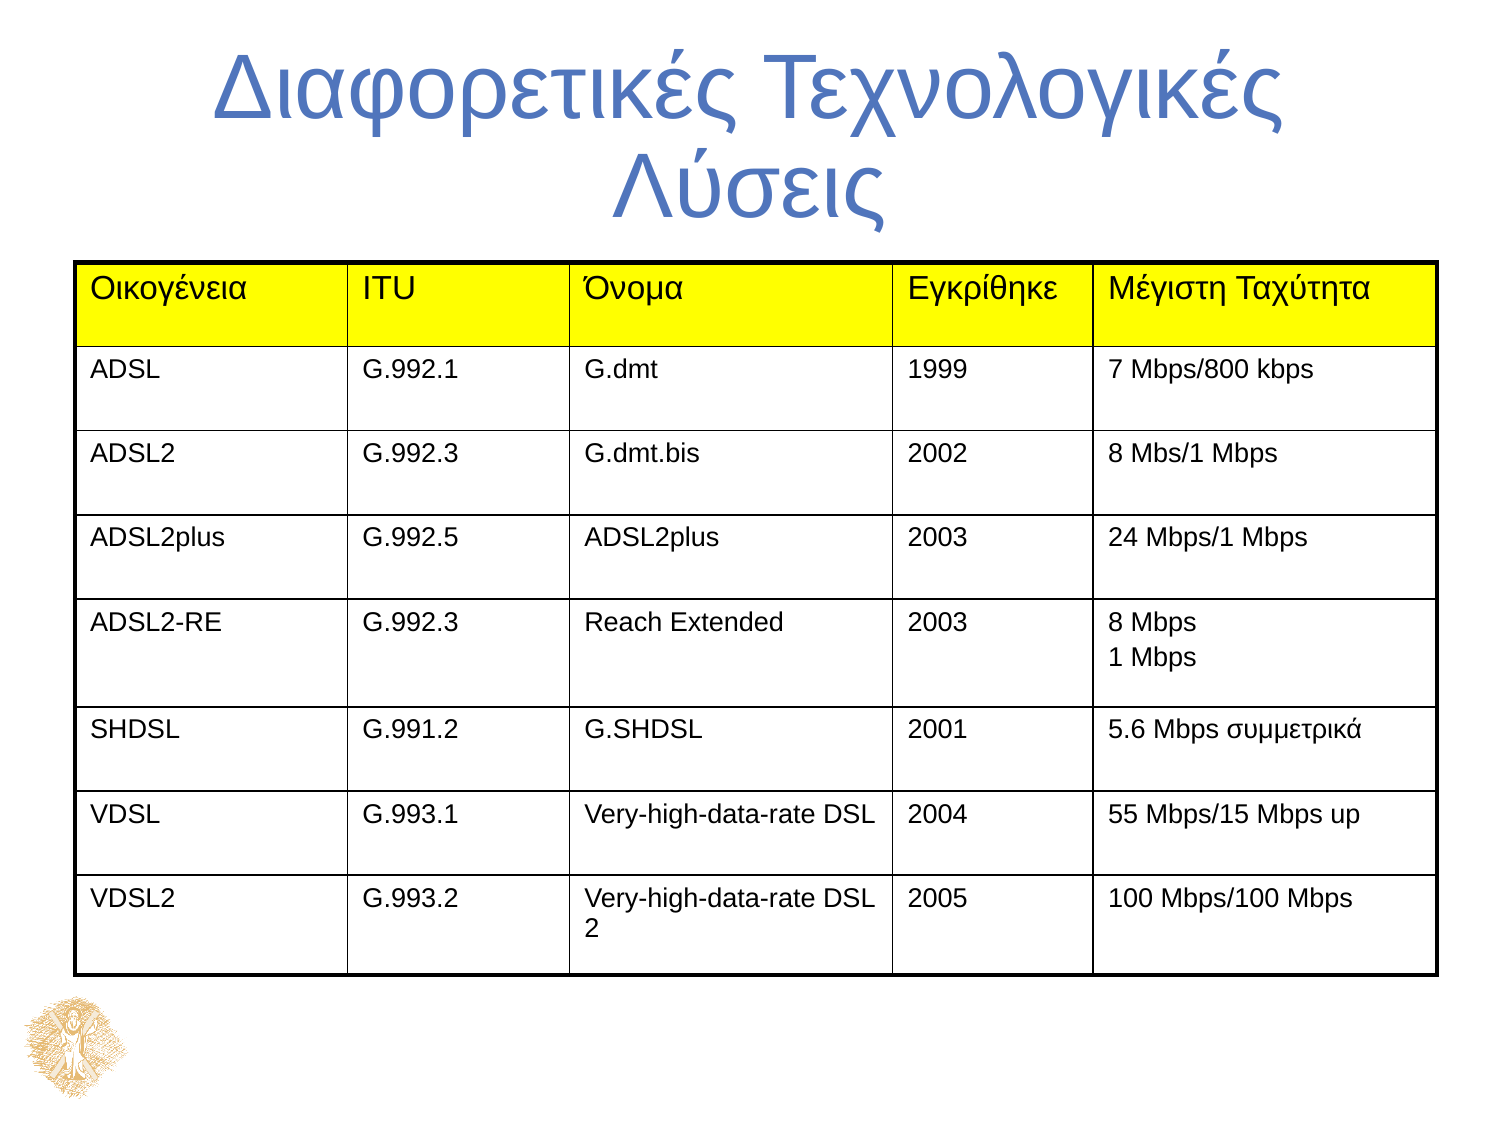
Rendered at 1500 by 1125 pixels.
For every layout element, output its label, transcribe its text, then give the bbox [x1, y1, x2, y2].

table_cell ADSL2-RE [77, 600, 347, 706]
table_cell ADSL [77, 347, 347, 430]
table_cell 8 Mbs/1 Mbps [1094, 431, 1435, 514]
table_cell G.992.5 [348, 516, 569, 598]
table_cell 2003 [893, 600, 1092, 706]
picture [17, 986, 137, 1103]
table_header Οικογένεια [77, 265, 347, 346]
table_cell Reach Extended [570, 600, 892, 706]
table_cell 2005 [893, 876, 1092, 973]
table_header Εγκρίθηκε [893, 265, 1092, 346]
table_cell VDSL [77, 792, 347, 874]
title Διαφορετικές Τεχνολογικές Λύσεις [75, 45, 1425, 233]
table_cell 2002 [893, 431, 1092, 514]
table_cell 24 Mbps/1 Mbps [1094, 516, 1435, 598]
table_cell ADSL2plus [570, 516, 892, 598]
table_cell 5.6 Mbps συμμετρικά [1094, 708, 1435, 790]
table_header ITU [348, 265, 569, 346]
table_cell 100 Mbps/100 Mbps [1094, 876, 1435, 973]
table_header Όνομα [570, 265, 892, 346]
table_cell Very-high-data-rate DSL [570, 792, 892, 874]
table_cell 2003 [893, 516, 1092, 598]
table_cell G.993.2 [348, 876, 569, 973]
table_cell G.993.1 [348, 792, 569, 874]
table_cell 55 Mbps/15 Mbps up [1094, 792, 1435, 874]
table_cell ADSL2plus [77, 516, 347, 598]
table_cell VDSL2 [77, 876, 347, 973]
table_header Μέγιστη Ταχύτητα [1094, 265, 1435, 346]
table_cell 1999 [893, 347, 1092, 430]
table_cell 8 Mbps 1 Mbps [1094, 600, 1435, 706]
table_cell 2001 [893, 708, 1092, 790]
table_cell G.991.2 [348, 708, 569, 790]
table_cell G.992.3 [348, 600, 569, 706]
table_cell G.992.3 [348, 431, 569, 514]
table_cell G.dmt.bis [570, 431, 892, 514]
table_cell 7 Mbps/800 kbps [1094, 347, 1435, 430]
table_cell G.992.1 [348, 347, 569, 430]
table_cell G.dmt [570, 347, 892, 430]
table_cell 2004 [893, 792, 1092, 874]
table_cell SHDSL [77, 708, 347, 790]
table_cell Very-high-data-rate DSL 2 [570, 876, 892, 973]
table_cell ADSL2 [77, 431, 347, 514]
table_cell G.SHDSL [570, 708, 892, 790]
